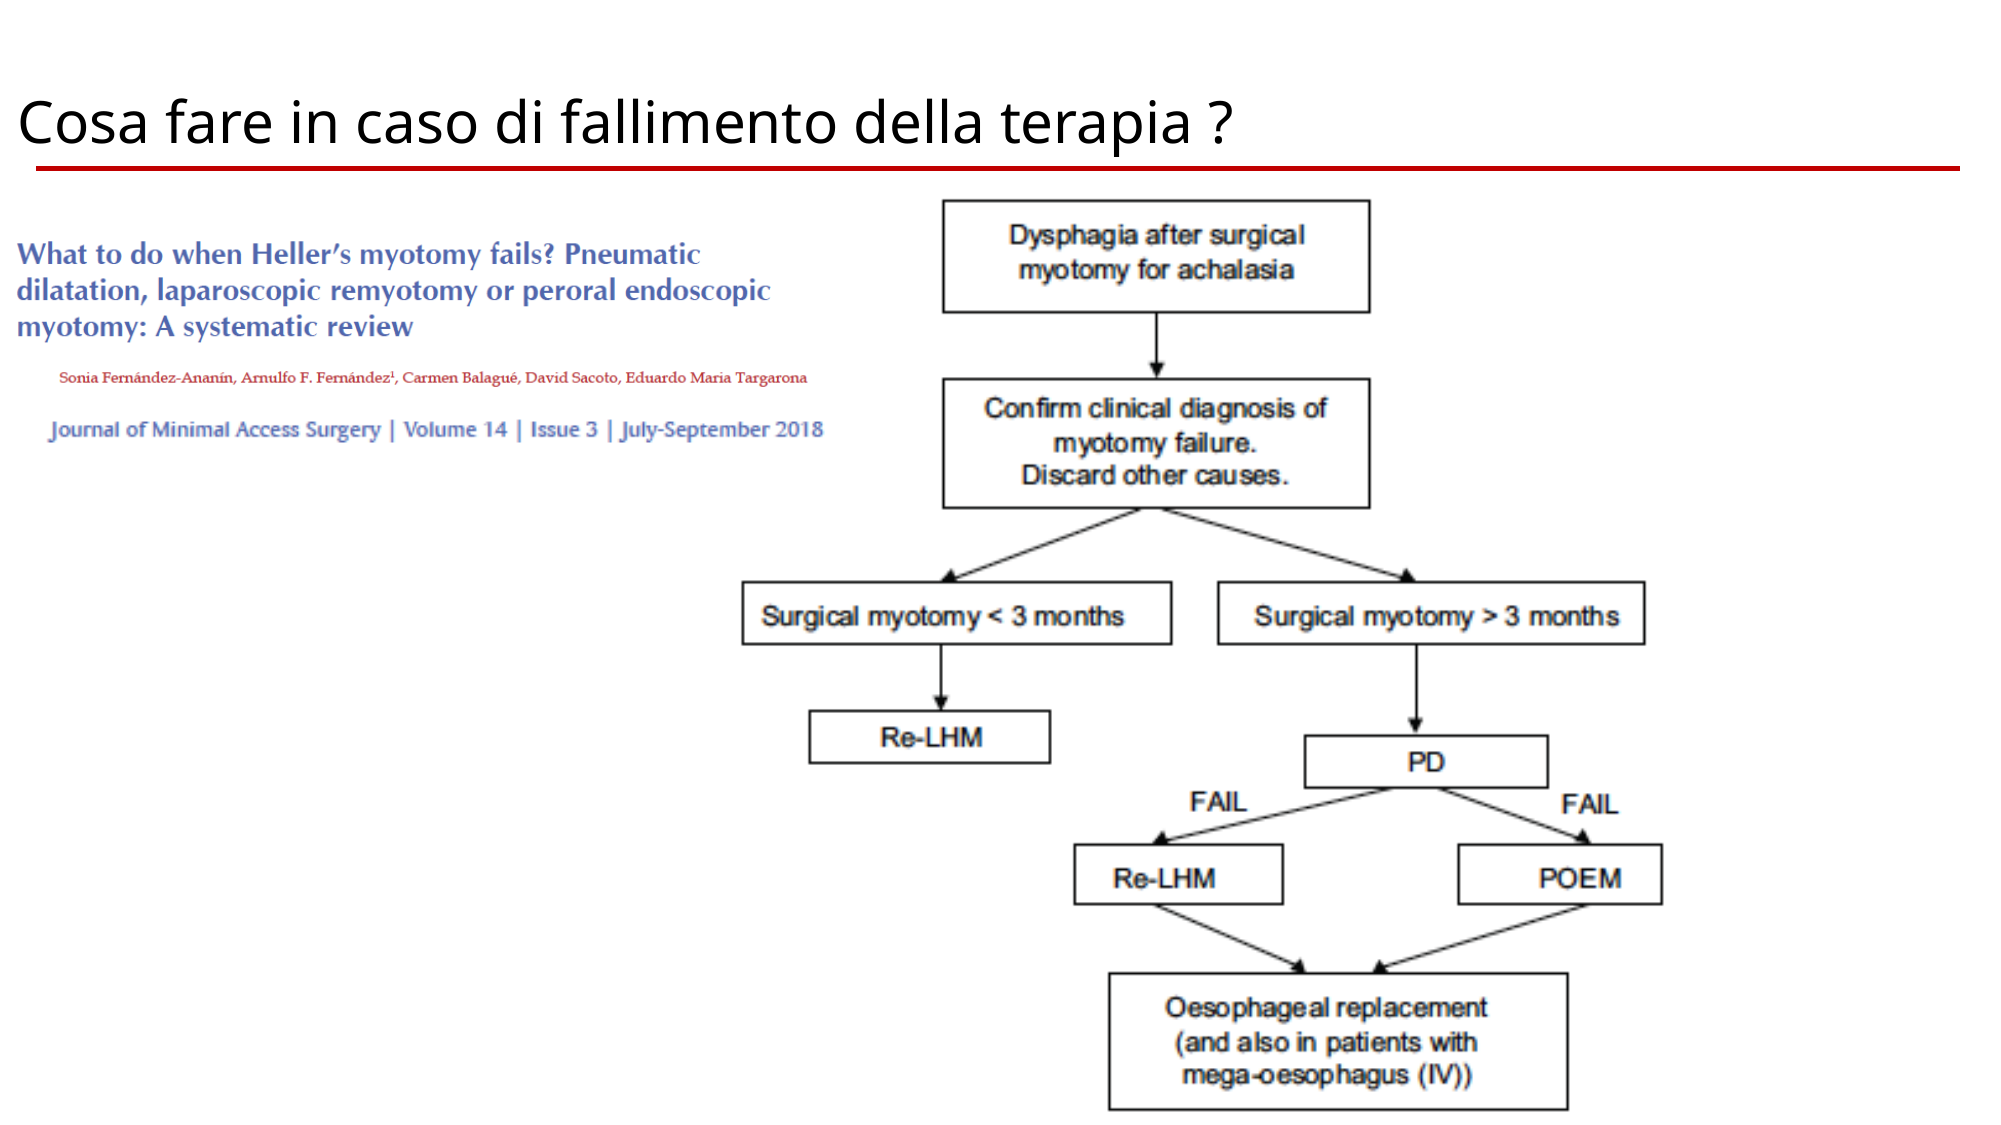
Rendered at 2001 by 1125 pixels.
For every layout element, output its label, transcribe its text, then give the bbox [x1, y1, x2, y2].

text_box Cosa fare in caso di fallimento della terapia ? [3, 78, 1264, 163]
picture [8, 177, 1687, 1125]
